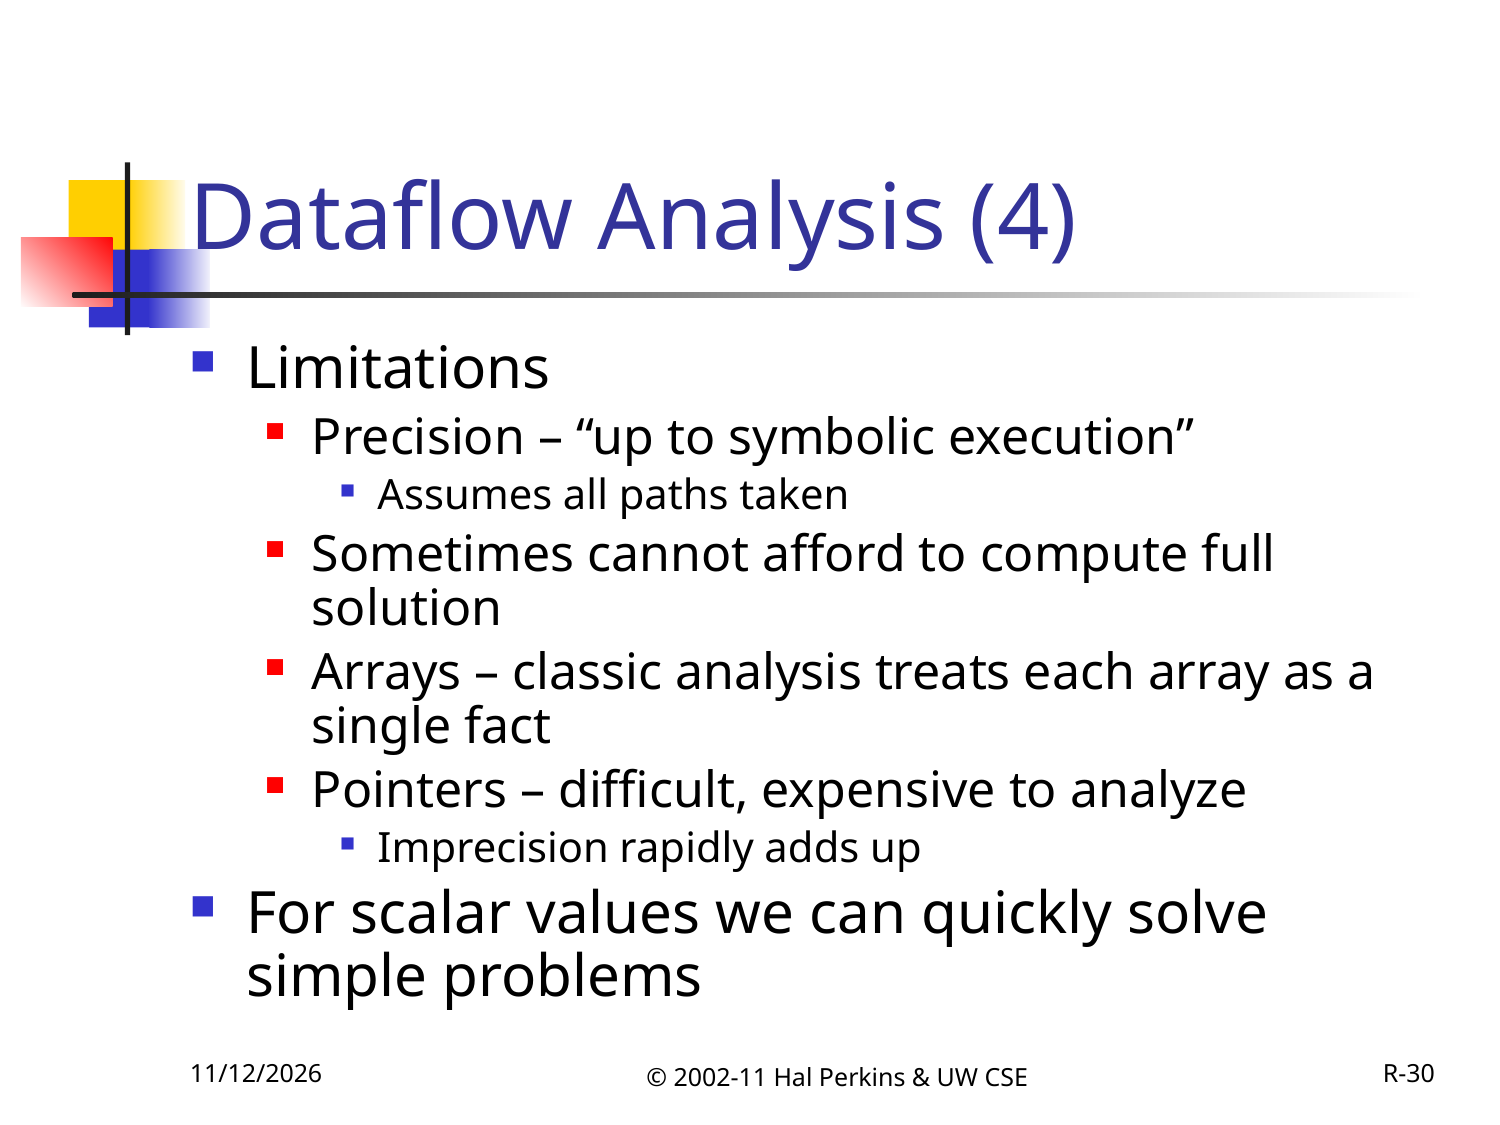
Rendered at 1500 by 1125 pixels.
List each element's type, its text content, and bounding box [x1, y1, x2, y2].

footer © 2002-11 Hal Perkins & UW CSE [599, 1023, 1076, 1100]
title Dataflow Analysis (4) [174, 35, 1454, 275]
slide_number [174, 1023, 488, 1100]
slide_number R-30 [1137, 1023, 1451, 1100]
list Limitations Precision – “up to symbolic execution” Assumes all paths taken Sometimes cannot afford to compute full solution Arrays – classic analysis treats each array as a single fact Pointers – difficult, expensive to analyze Imprecision rapidly adds up For scalar values we can quickly solve simple problems [174, 331, 1450, 1006]
